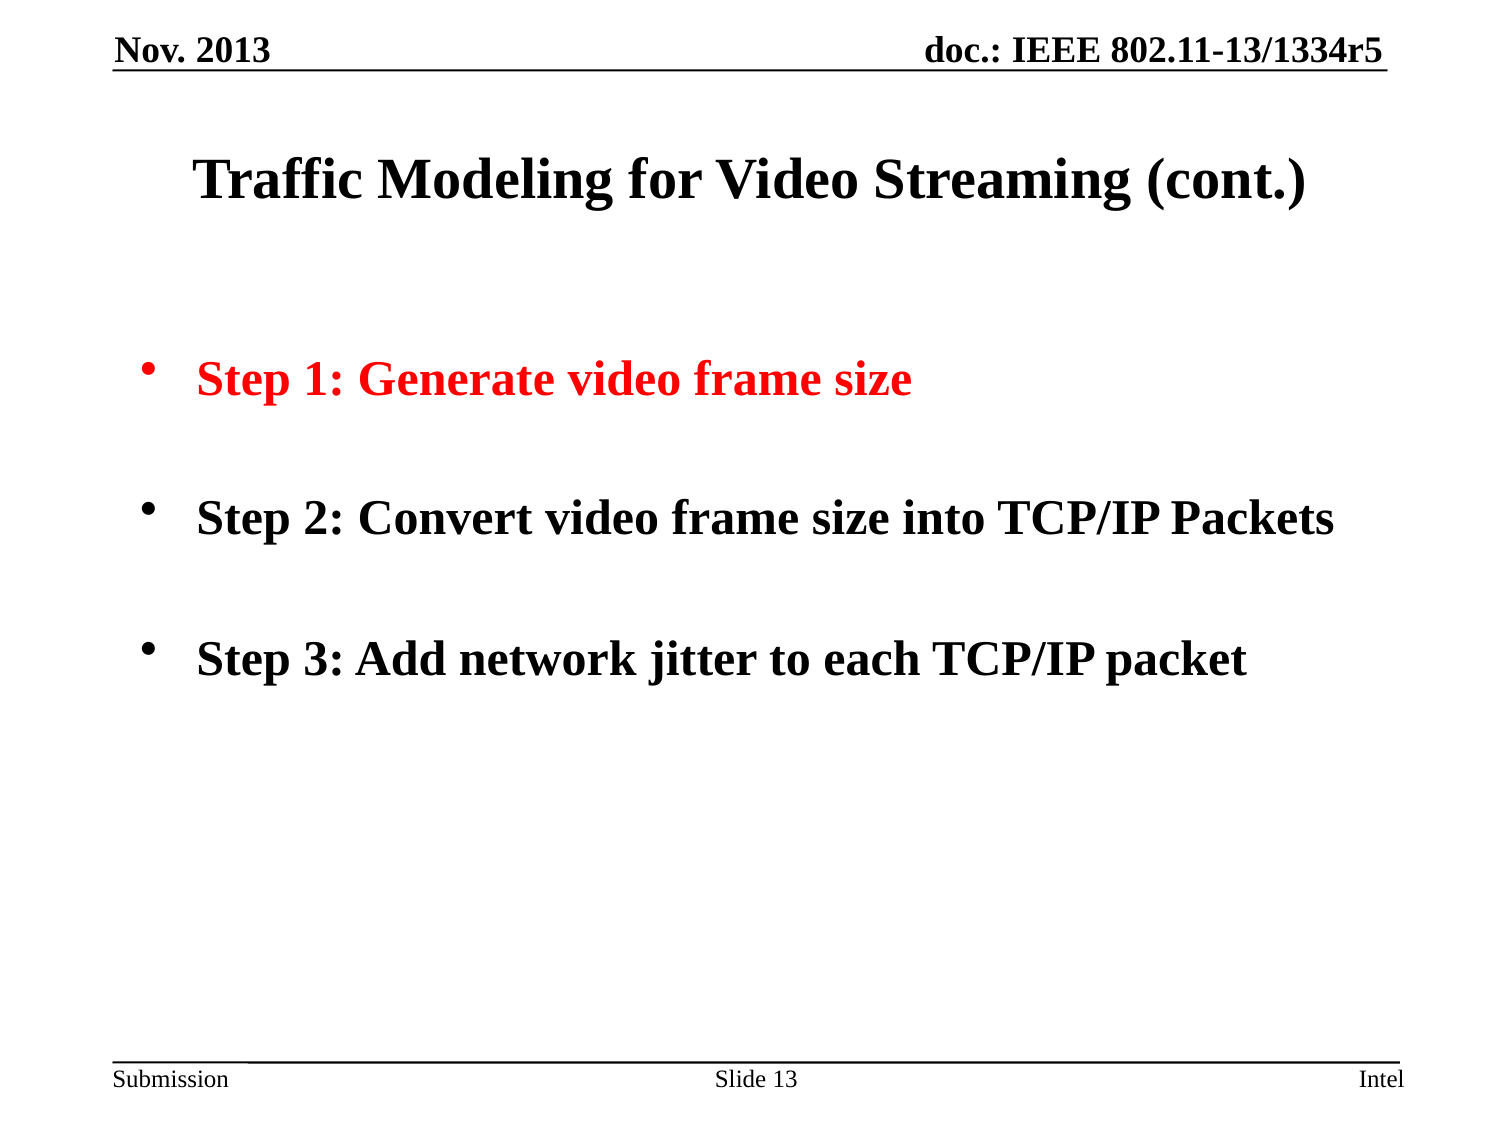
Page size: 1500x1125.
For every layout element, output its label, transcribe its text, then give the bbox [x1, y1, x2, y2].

footer Intel [1246, 1062, 1405, 1093]
list Step 1: Generate video frame size Step 2: Convert video frame size into TCP/IP Packets Step 3: Add network jitter to each TCP/IP packet [124, 337, 1401, 1013]
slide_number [114, 24, 273, 71]
title Traffic Modeling for Video Streaming (cont.) [112, 87, 1388, 263]
slide_number Slide 13 [712, 1062, 800, 1093]
